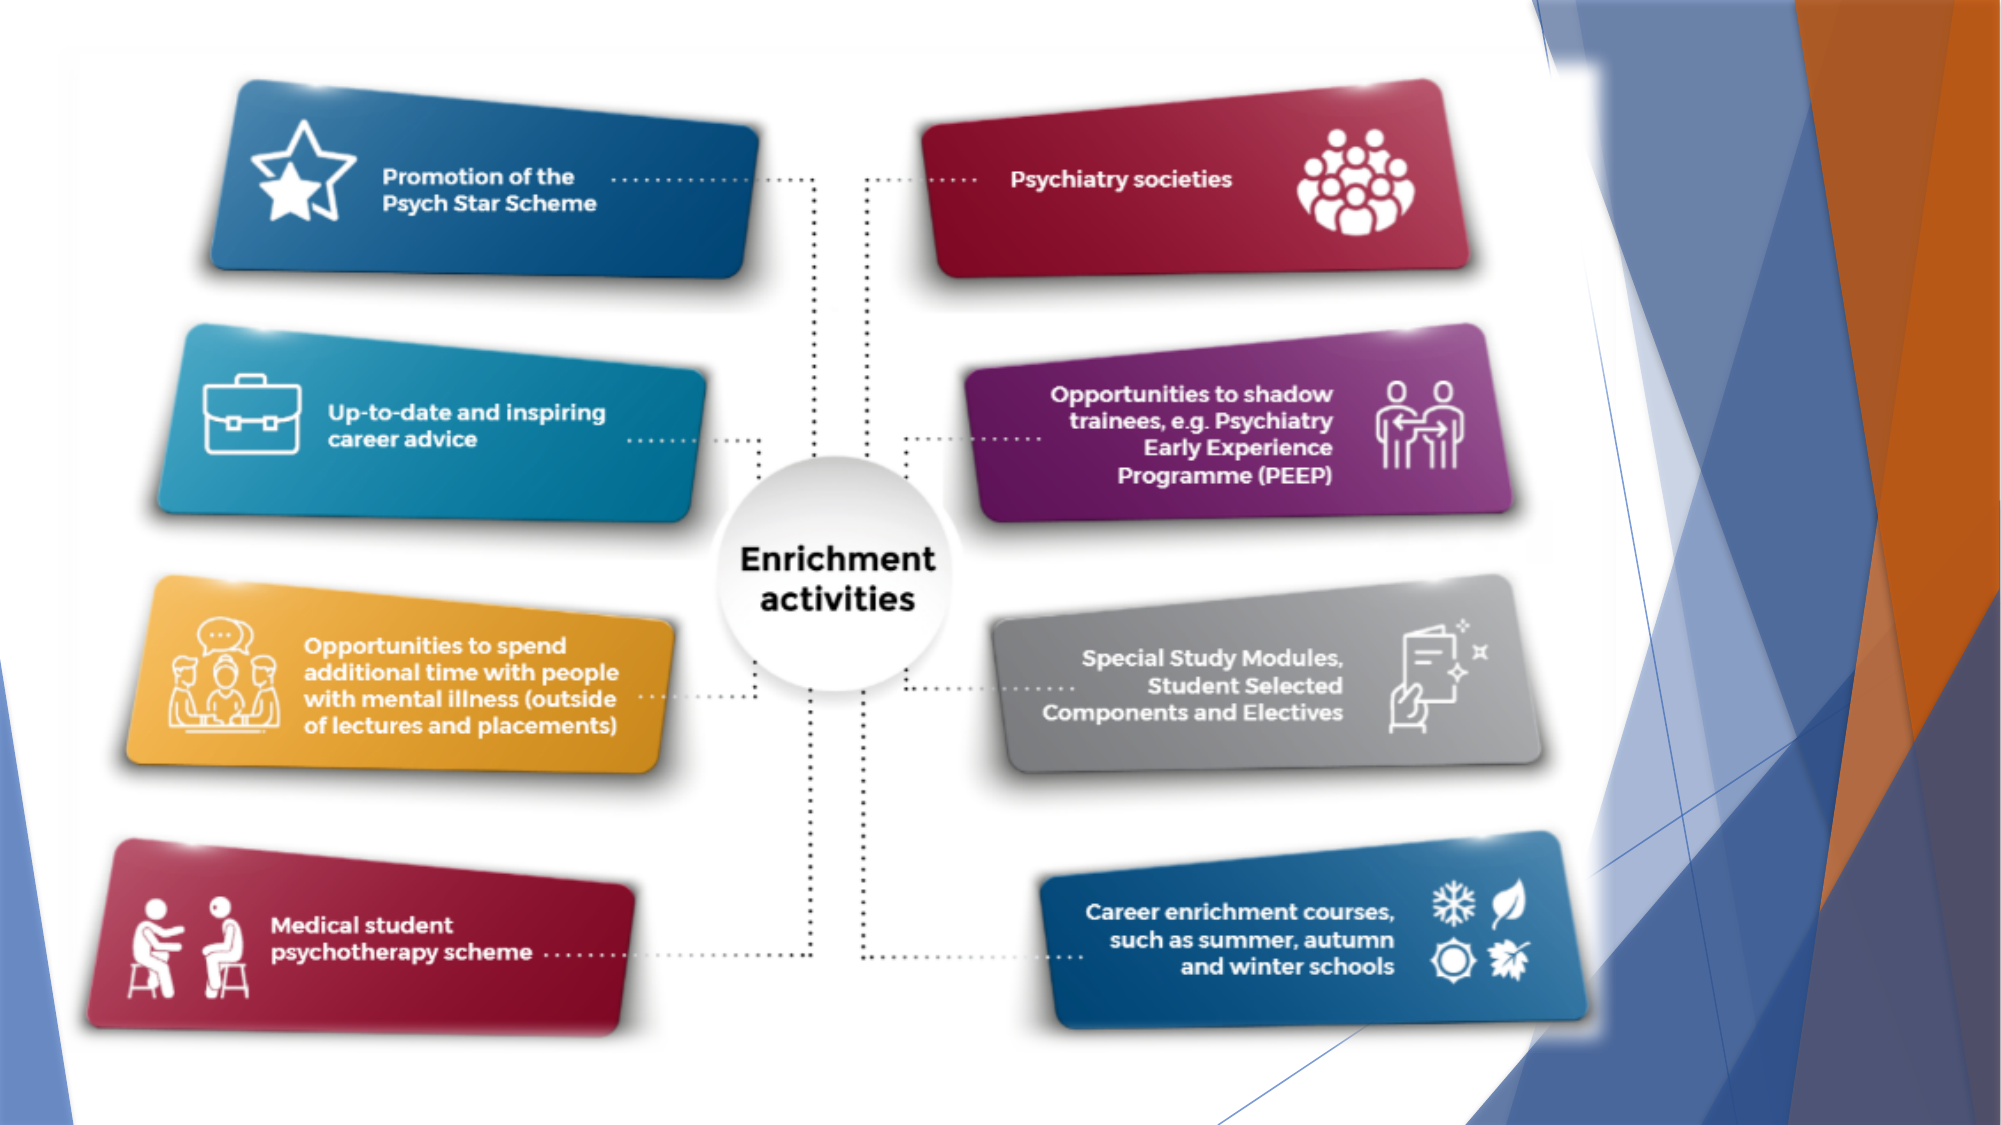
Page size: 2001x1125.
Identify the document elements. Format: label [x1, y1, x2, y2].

list [58, 46, 1617, 1054]
